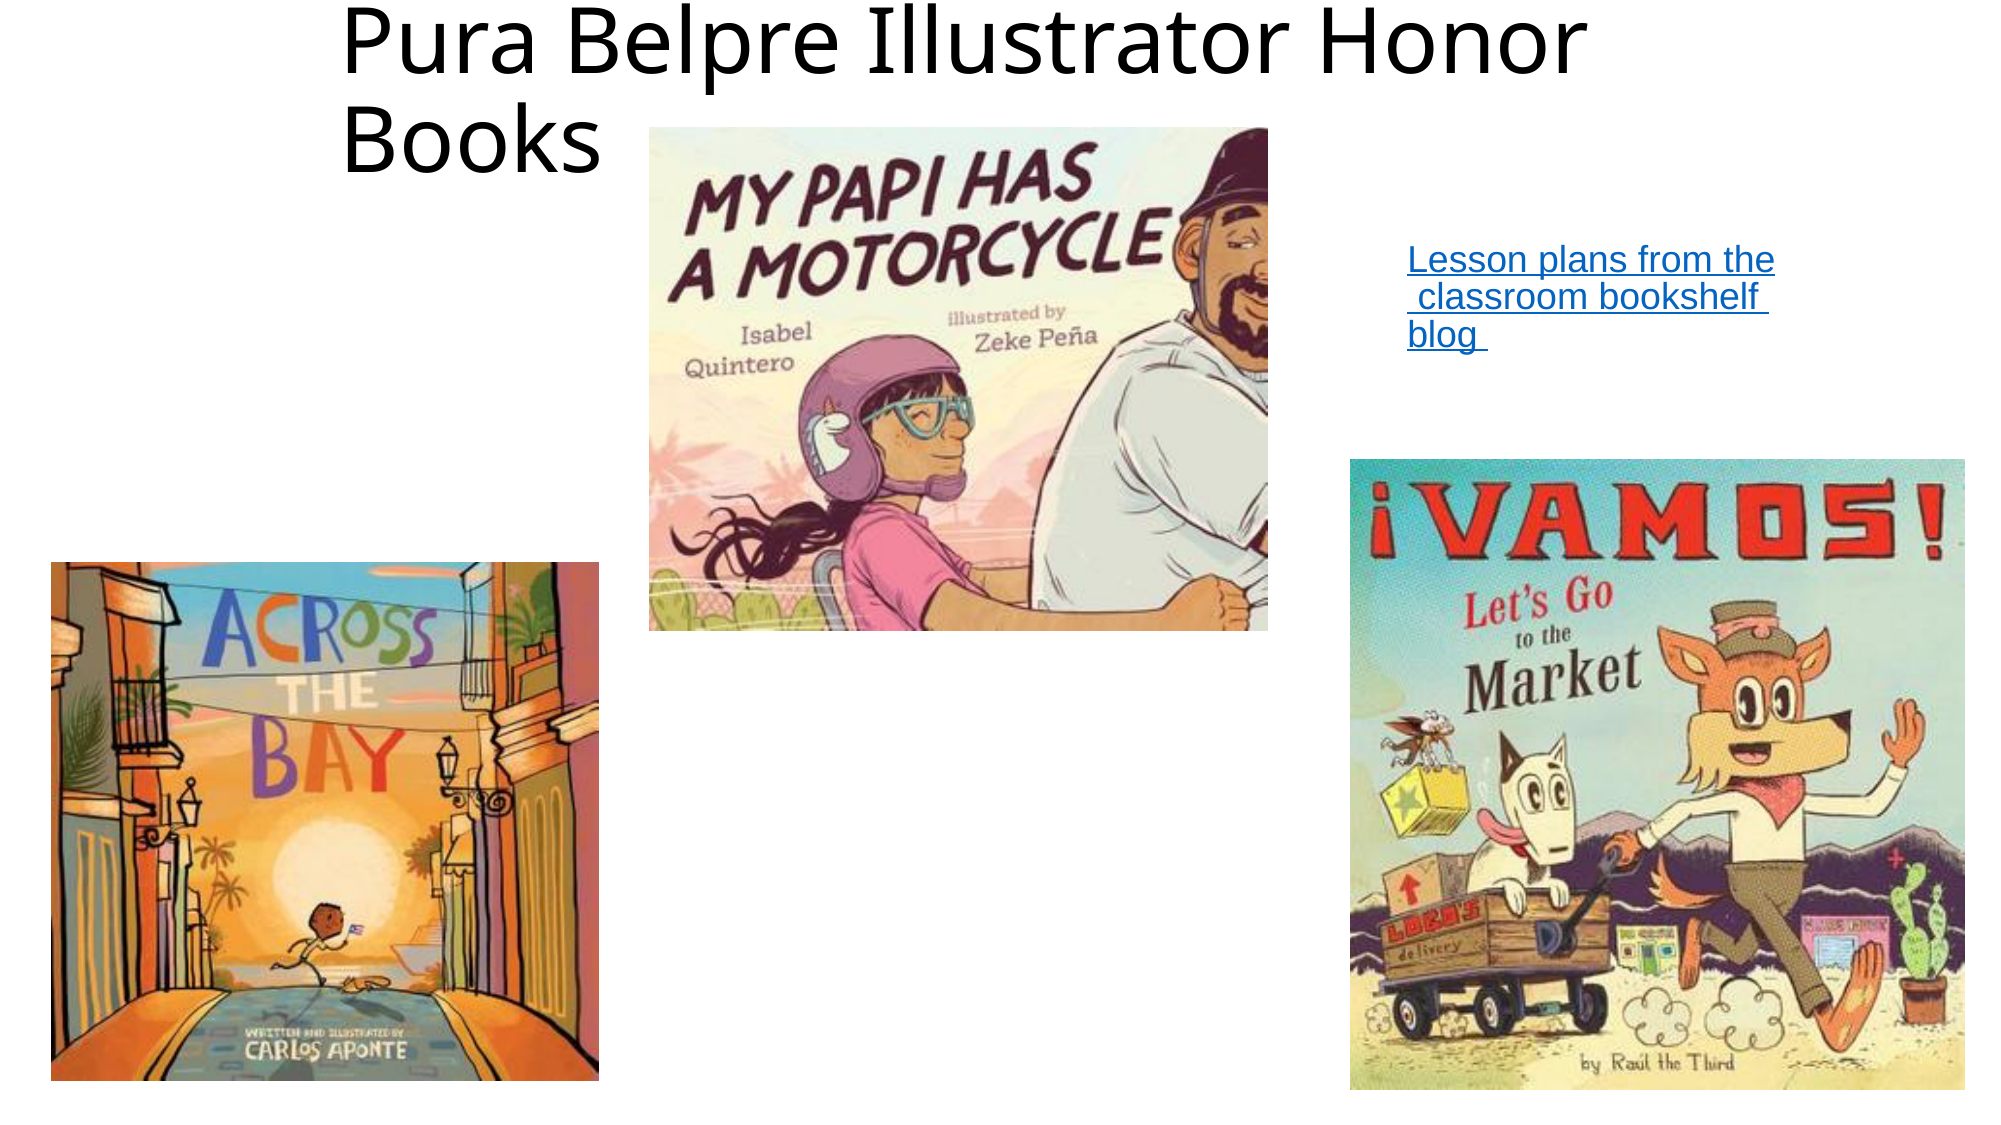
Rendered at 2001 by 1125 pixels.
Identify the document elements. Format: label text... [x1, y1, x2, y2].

picture [649, 127, 1268, 631]
picture [51, 562, 599, 1081]
picture [1350, 459, 1965, 1090]
title Pura Belpre Illustrator Honor Books [324, 0, 1675, 188]
text_box Lesson plans from the classroom bookshelf blog [1392, 227, 1799, 288]
